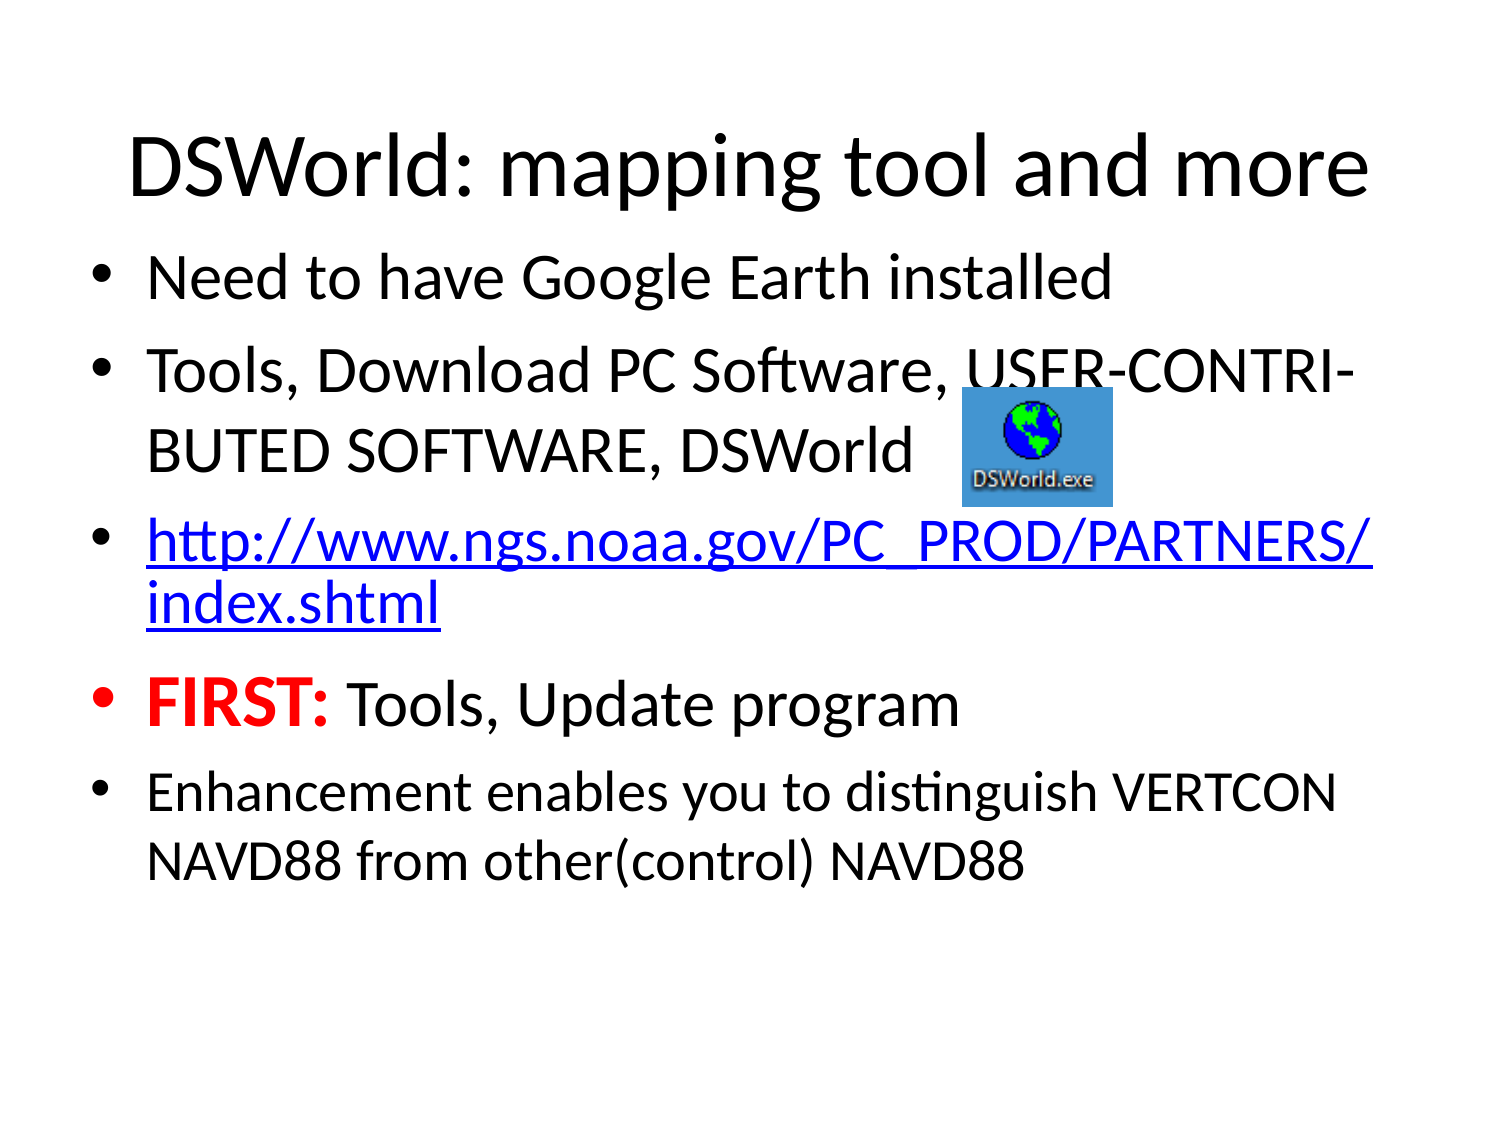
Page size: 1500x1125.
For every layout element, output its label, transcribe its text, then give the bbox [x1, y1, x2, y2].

list Need to have Google Earth installed Tools, Download PC Software, USER-CONTRI-BUTED SOFTWARE, DSWorld http://www.ngs.noaa.gov/PC_PROD/PARTNERS/index.shtml FIRST: Tools, Update program Enhancement enables you to distinguish VERTCON NAVD88 from other(control) NAVD88 [75, 224, 1400, 1005]
title DSWorld: mapping tool and more [75, 87, 1425, 233]
picture [962, 387, 1113, 507]
